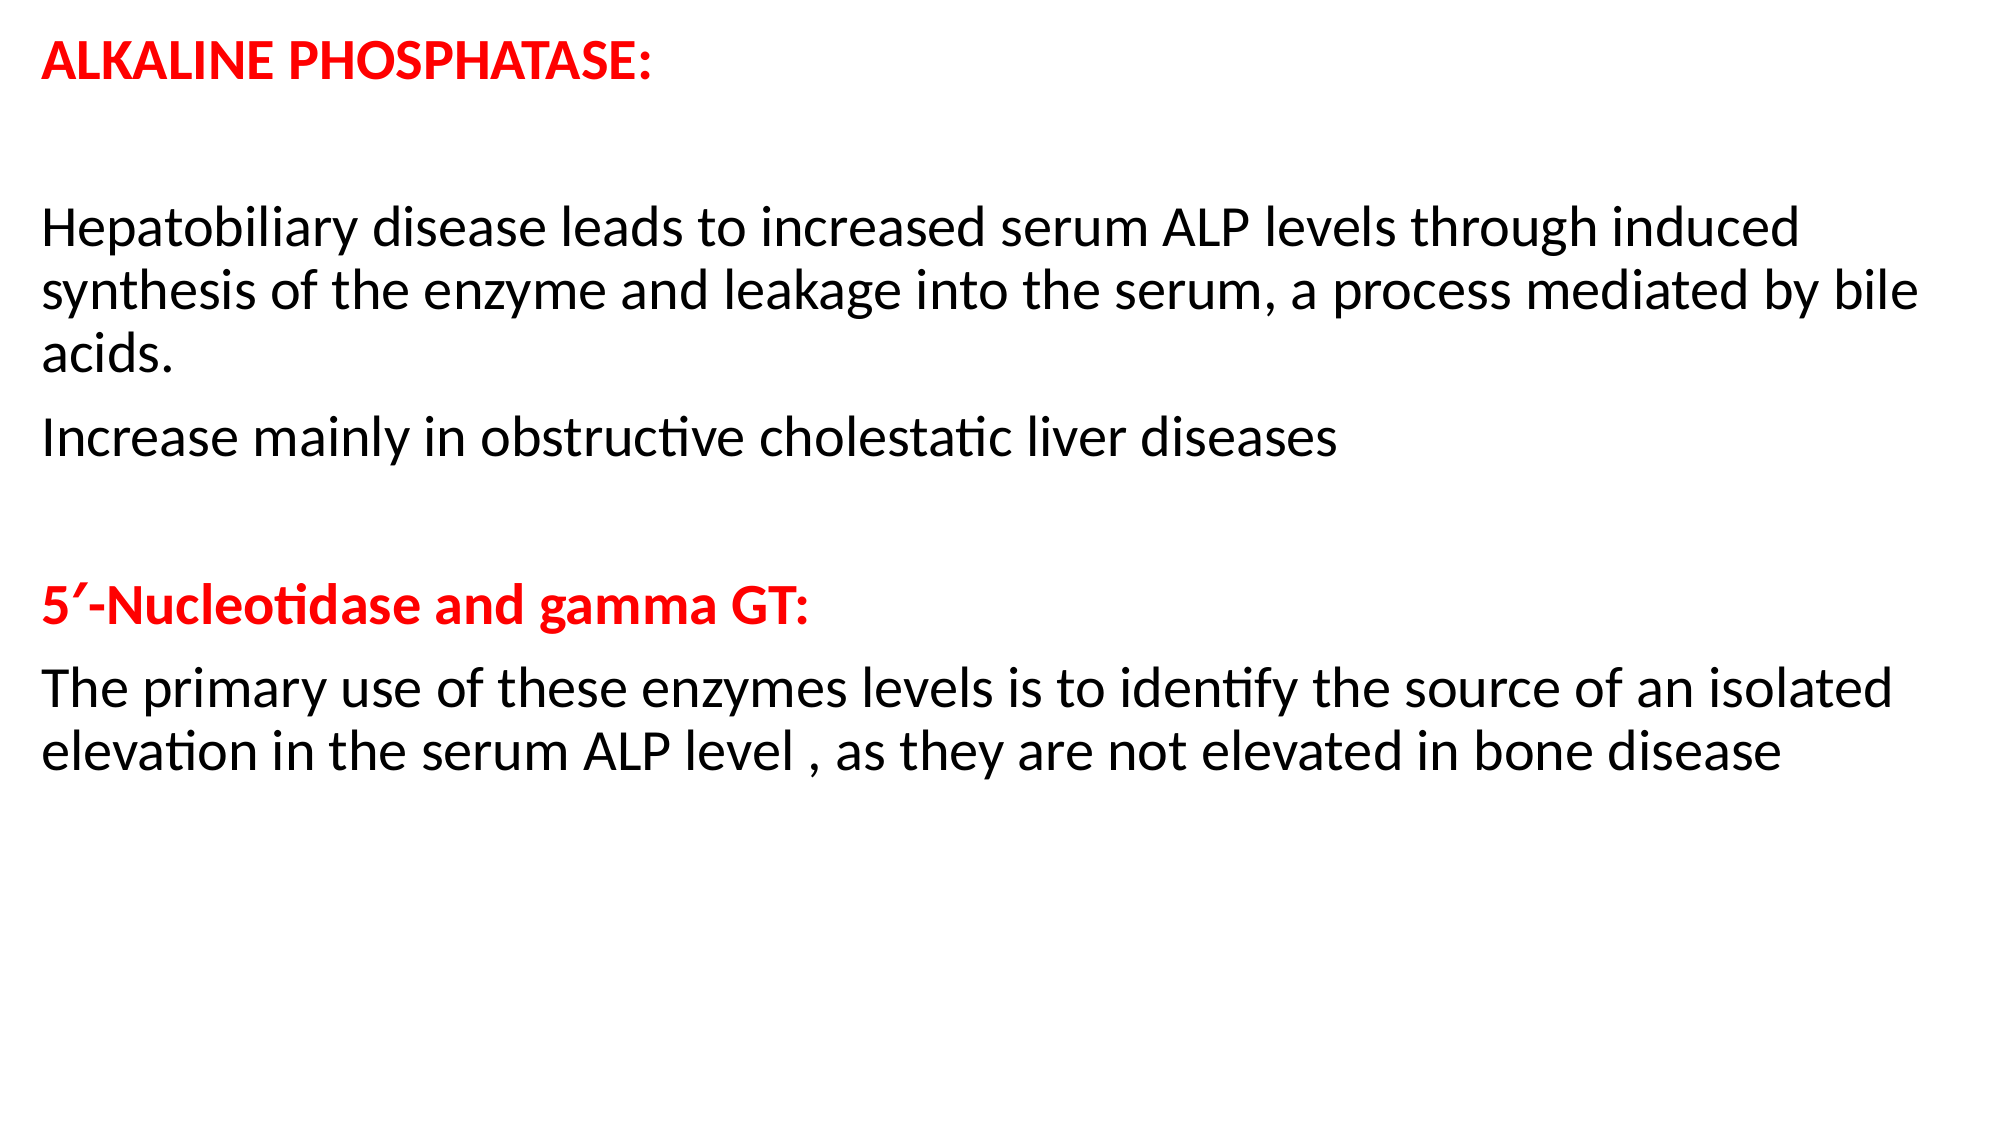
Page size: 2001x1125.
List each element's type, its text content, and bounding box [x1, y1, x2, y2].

list ALKALINE PHOSPHATASE: Hepatobiliary disease leads to increased serum ALP levels through induced synthesis of the enzyme and leakage into the serum, a process mediated by bile acids. Increase mainly in obstructive cholestatic liver diseases 5′-Nucleotidase and gamma GT: The primary use of these enzymes levels is to identify the source of an isolated elevation in the serum ALP level , as they are not elevated in bone disease [26, 21, 1974, 1103]
